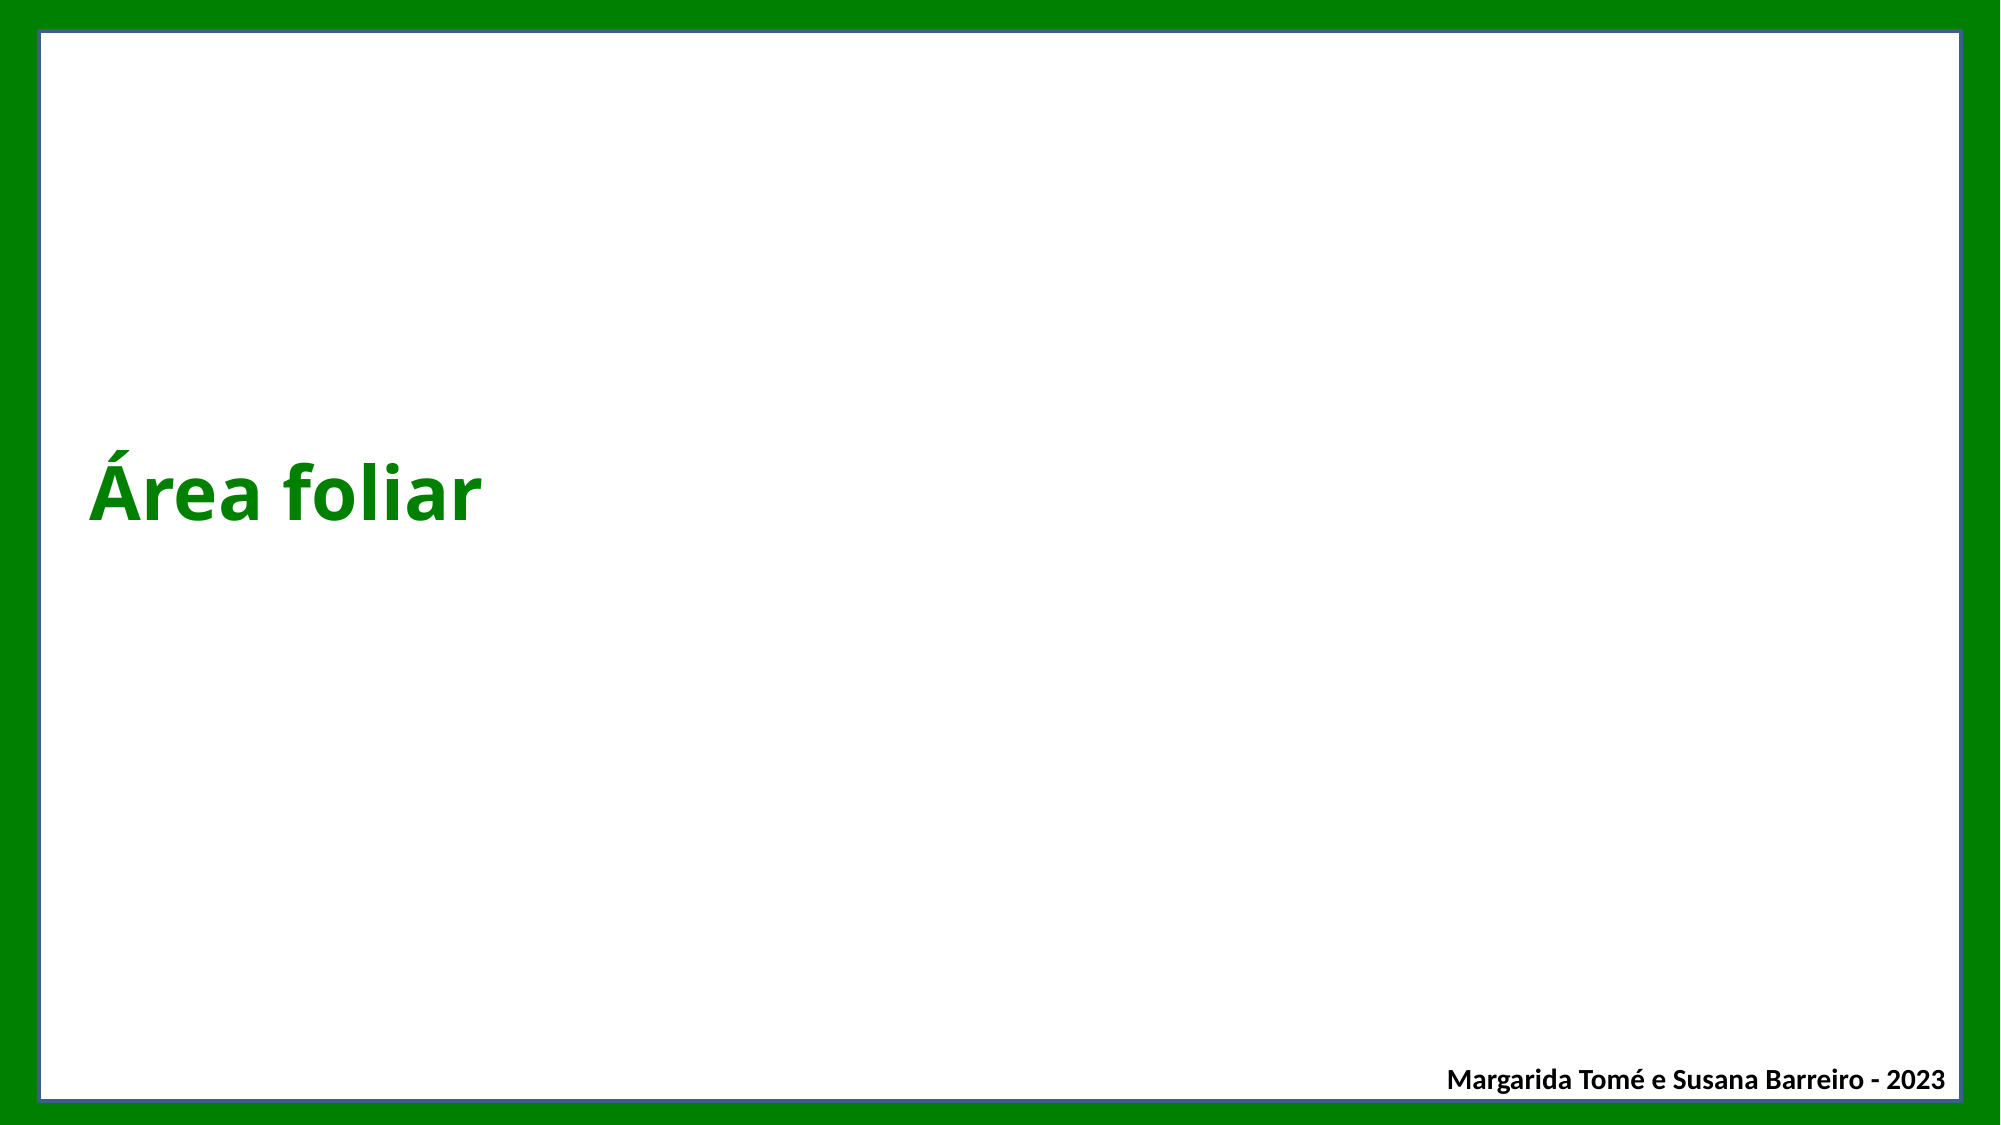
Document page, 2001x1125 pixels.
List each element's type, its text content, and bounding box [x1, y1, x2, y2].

title Área foliar [55, 432, 1721, 550]
